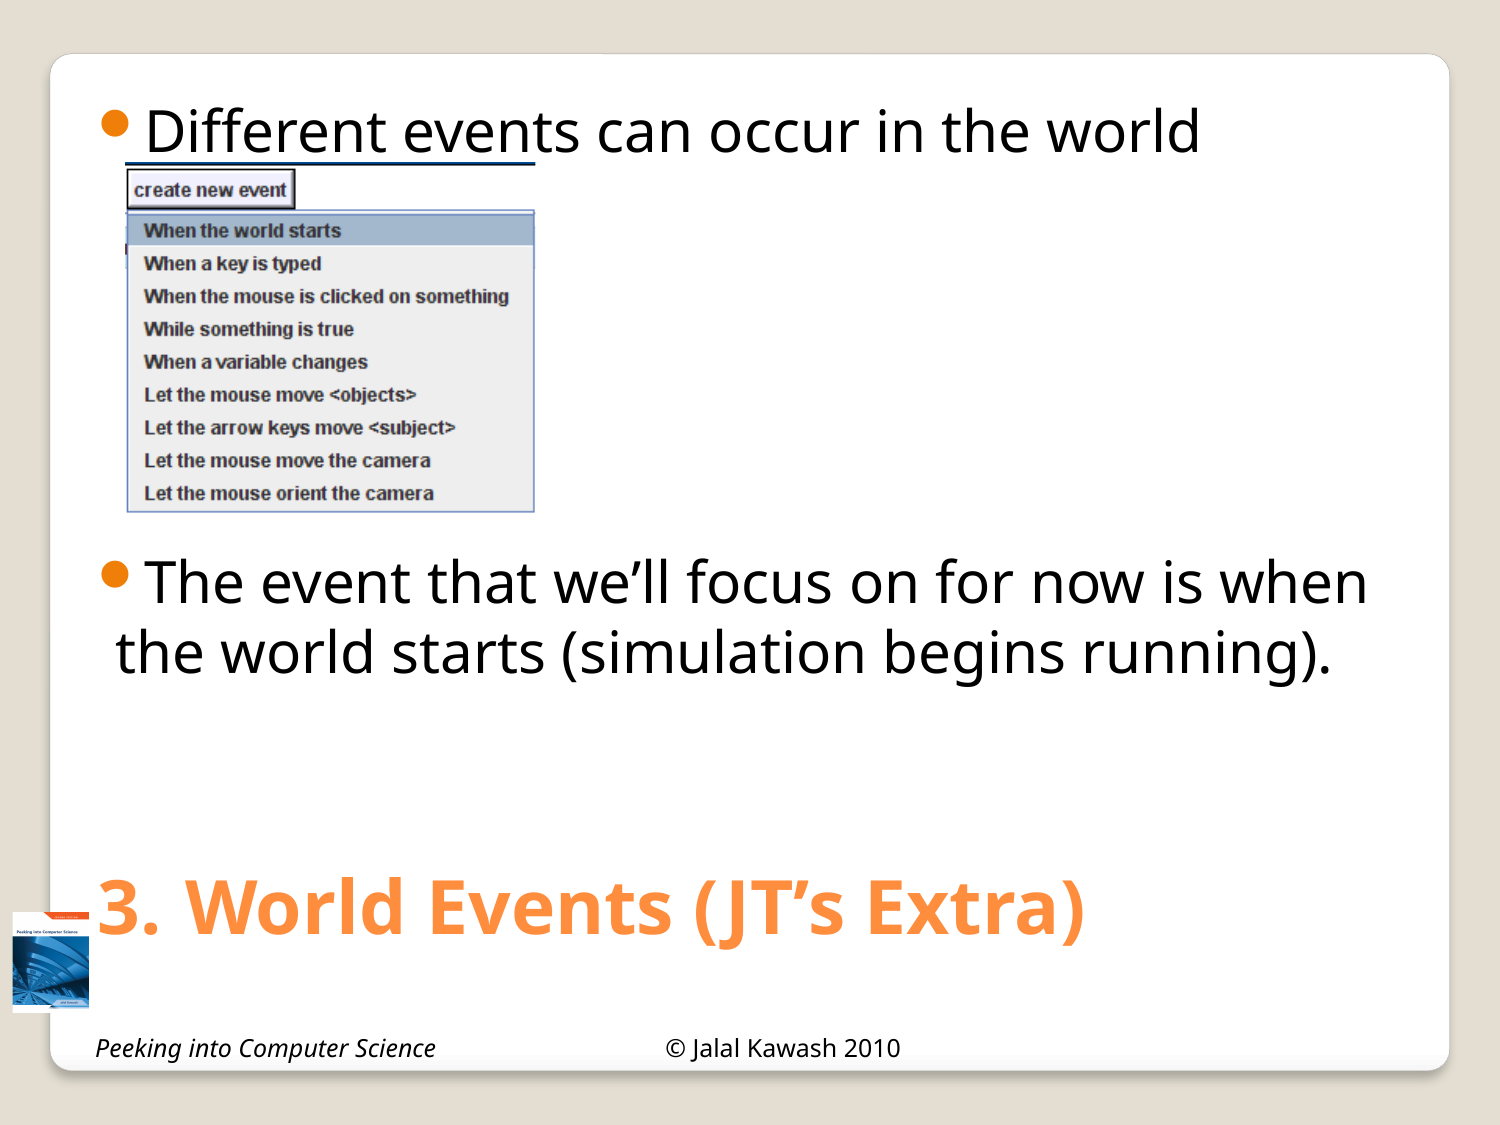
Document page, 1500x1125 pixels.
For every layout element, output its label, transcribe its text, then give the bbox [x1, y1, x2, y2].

list Different events can occur in the world The event that we’ll focus on for now is when the world starts (simulation begins running). [82, 86, 1426, 775]
title World Events (JT’s Extra) [82, 817, 1425, 991]
picture [12, 912, 89, 1013]
picture [124, 162, 536, 515]
